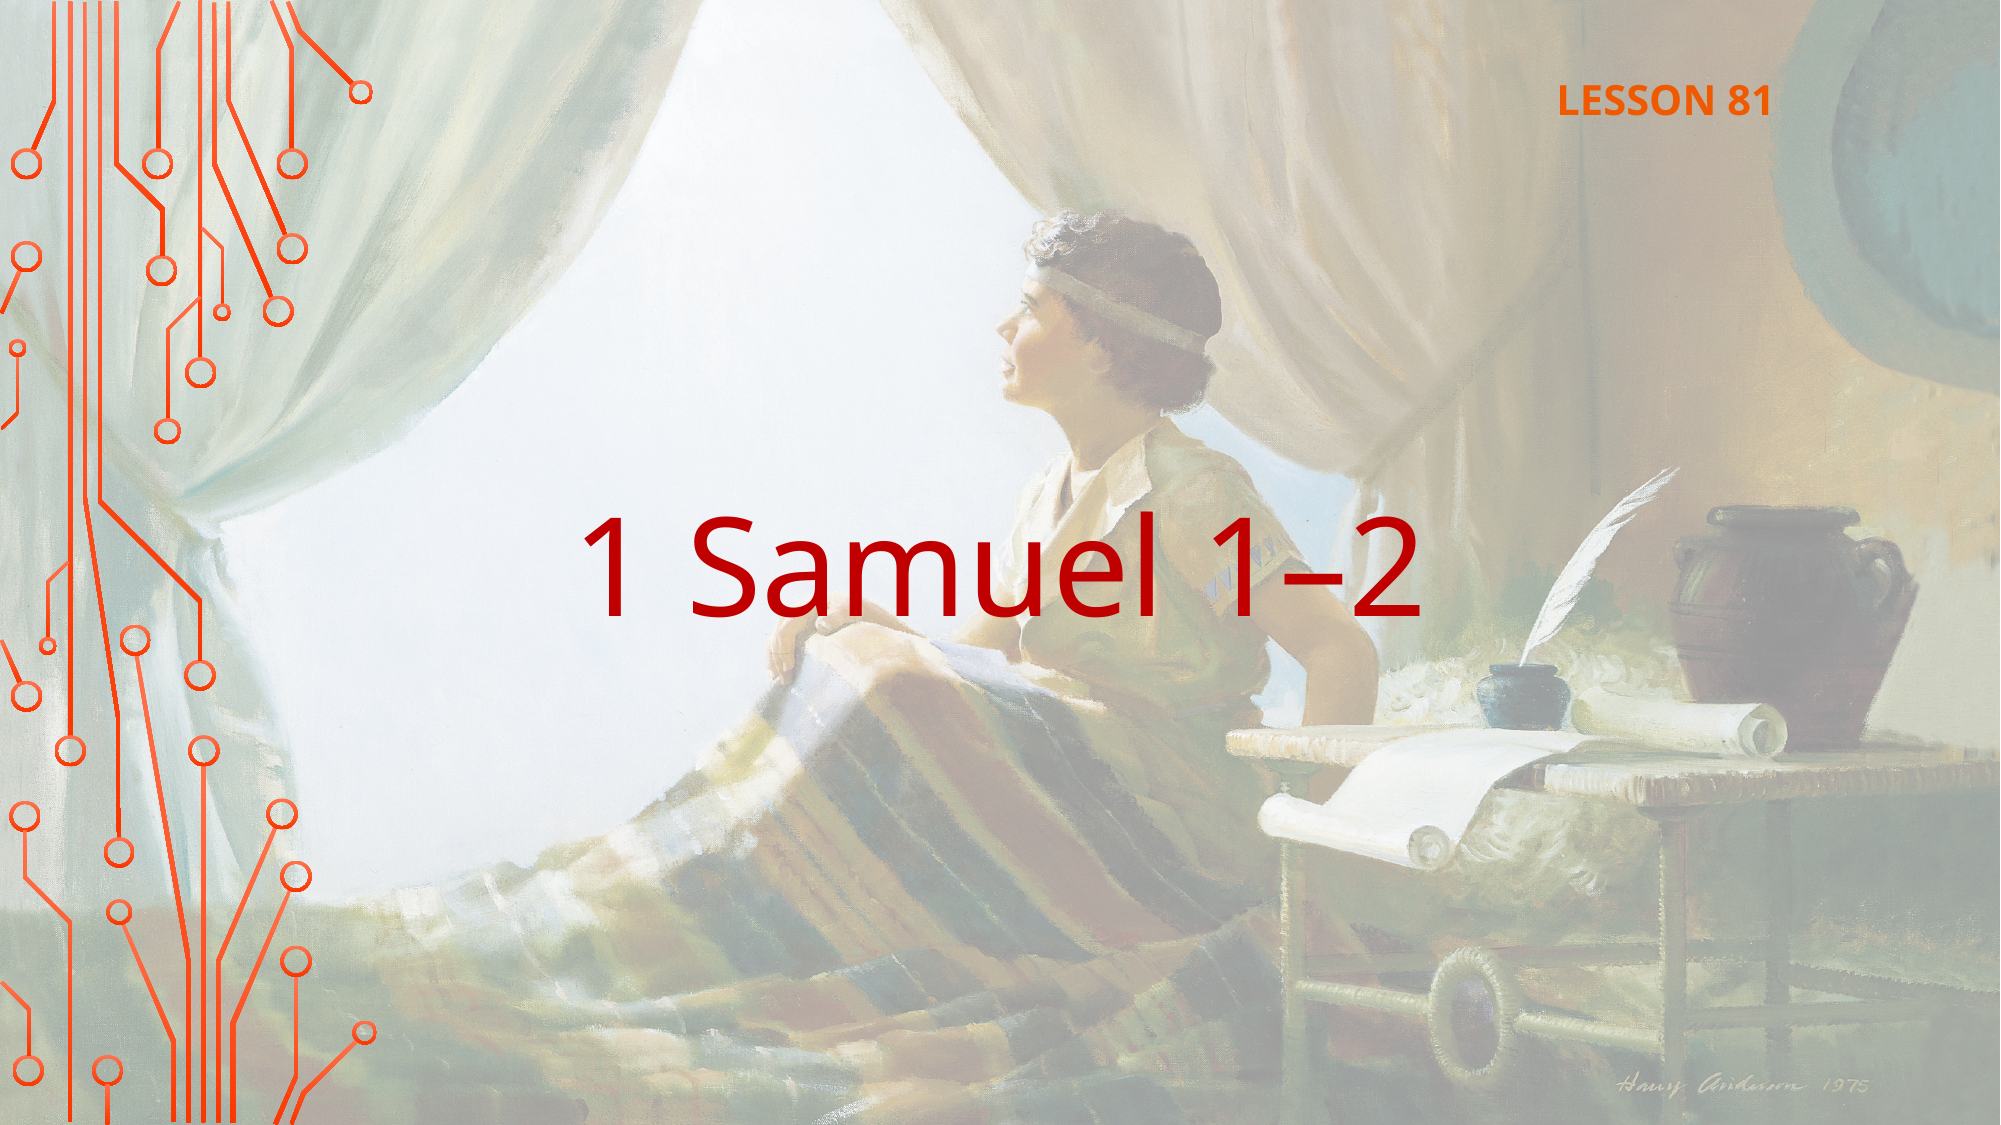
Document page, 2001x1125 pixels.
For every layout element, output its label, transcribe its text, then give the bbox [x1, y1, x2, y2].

text_box 1 Samuel 1–2 [557, 471, 1443, 652]
text_box LESSON 81 [1541, 66, 1850, 190]
